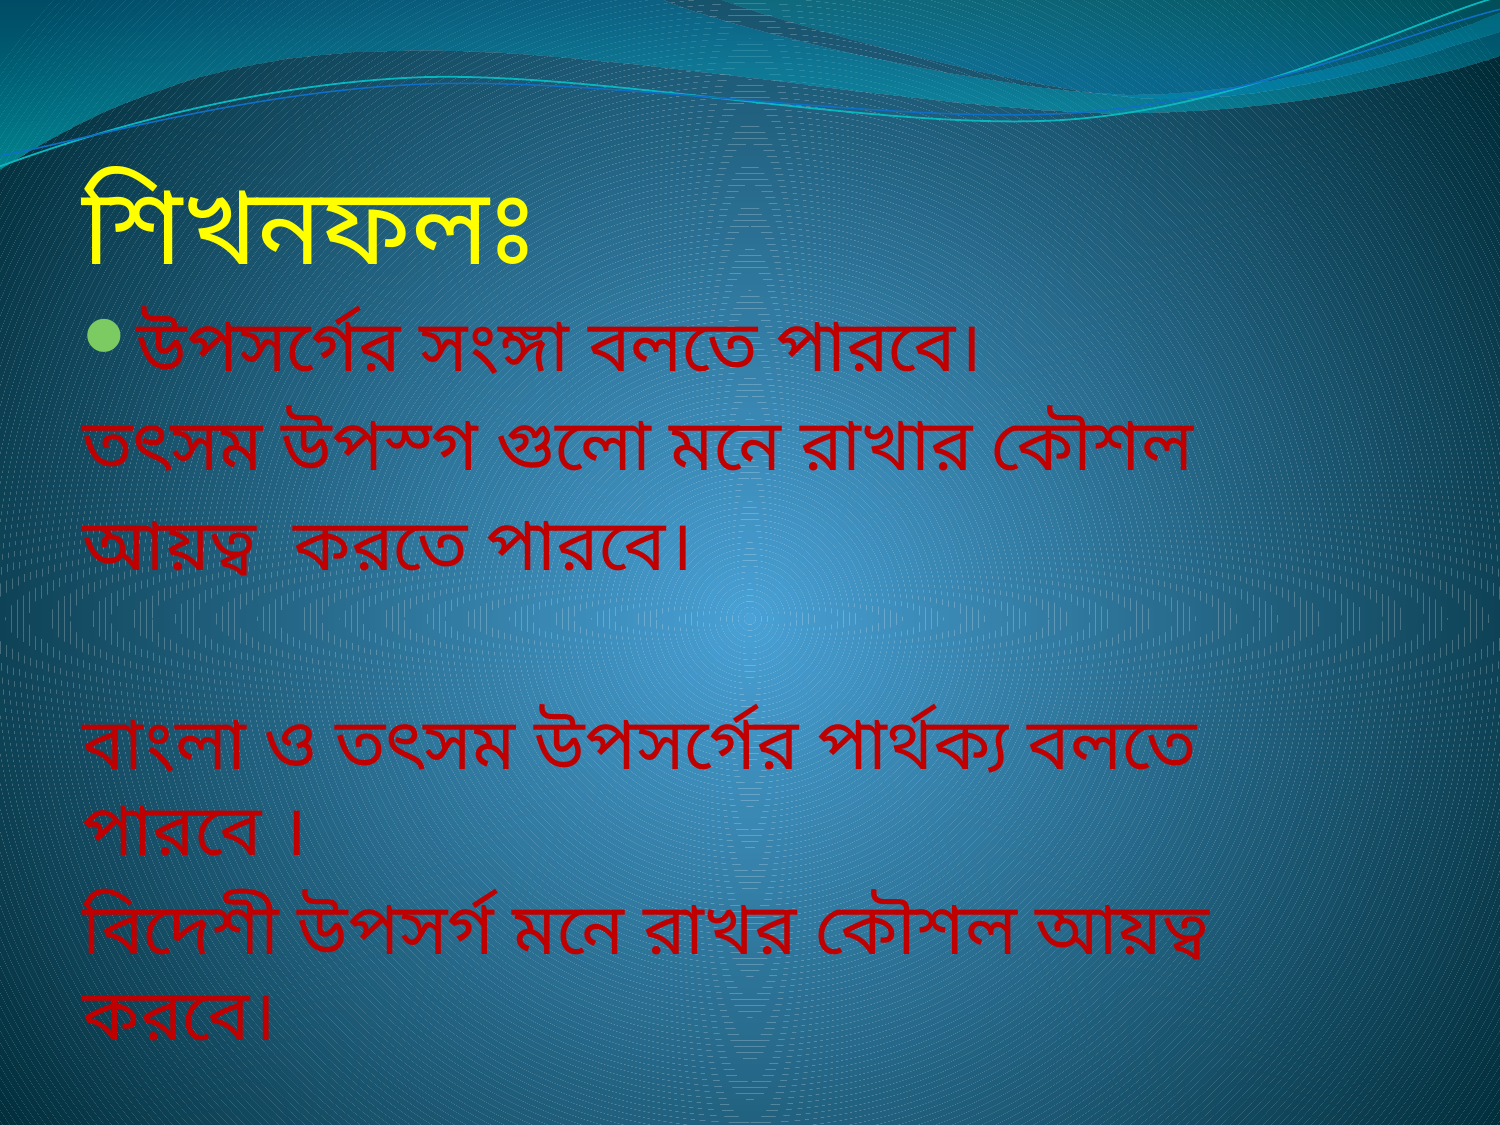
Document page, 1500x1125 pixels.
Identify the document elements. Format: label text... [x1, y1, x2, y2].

list শিখনফলঃ উপসর্গের সংঙ্গা বলতে পারবে। তৎসম উপস্গ গুলো মনে রাখার কৌশল আয়ত্ব করতে পারবে। বাংলা ও তৎসম উপসর্গের পার্থক্য বলতে পারবে । বিদেশী উপসর্গ মনে রাখর কৌশল আয়ত্ব করবে। [75, 149, 1350, 1063]
